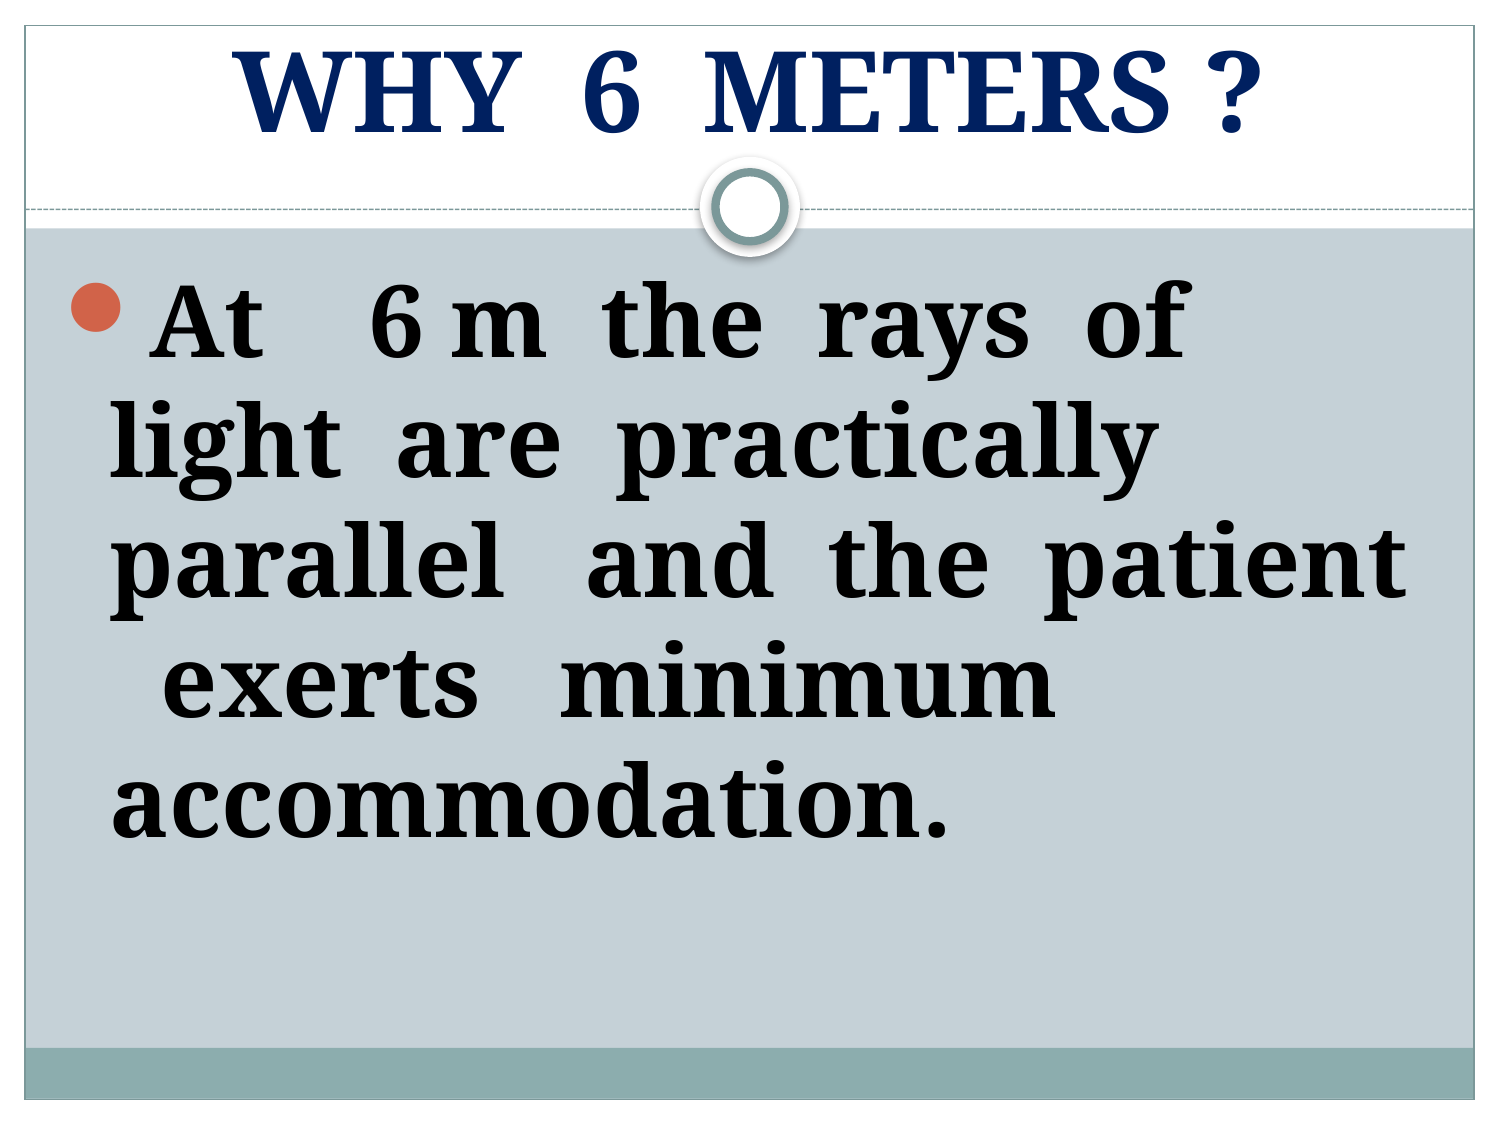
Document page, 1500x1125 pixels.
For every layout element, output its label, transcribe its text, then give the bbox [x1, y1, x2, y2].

title WHY 6 METERS ? [49, 37, 1450, 162]
list At 6 m the rays of light are practically parallel and the patient exerts minimum accommodation. [49, 250, 1445, 1001]
